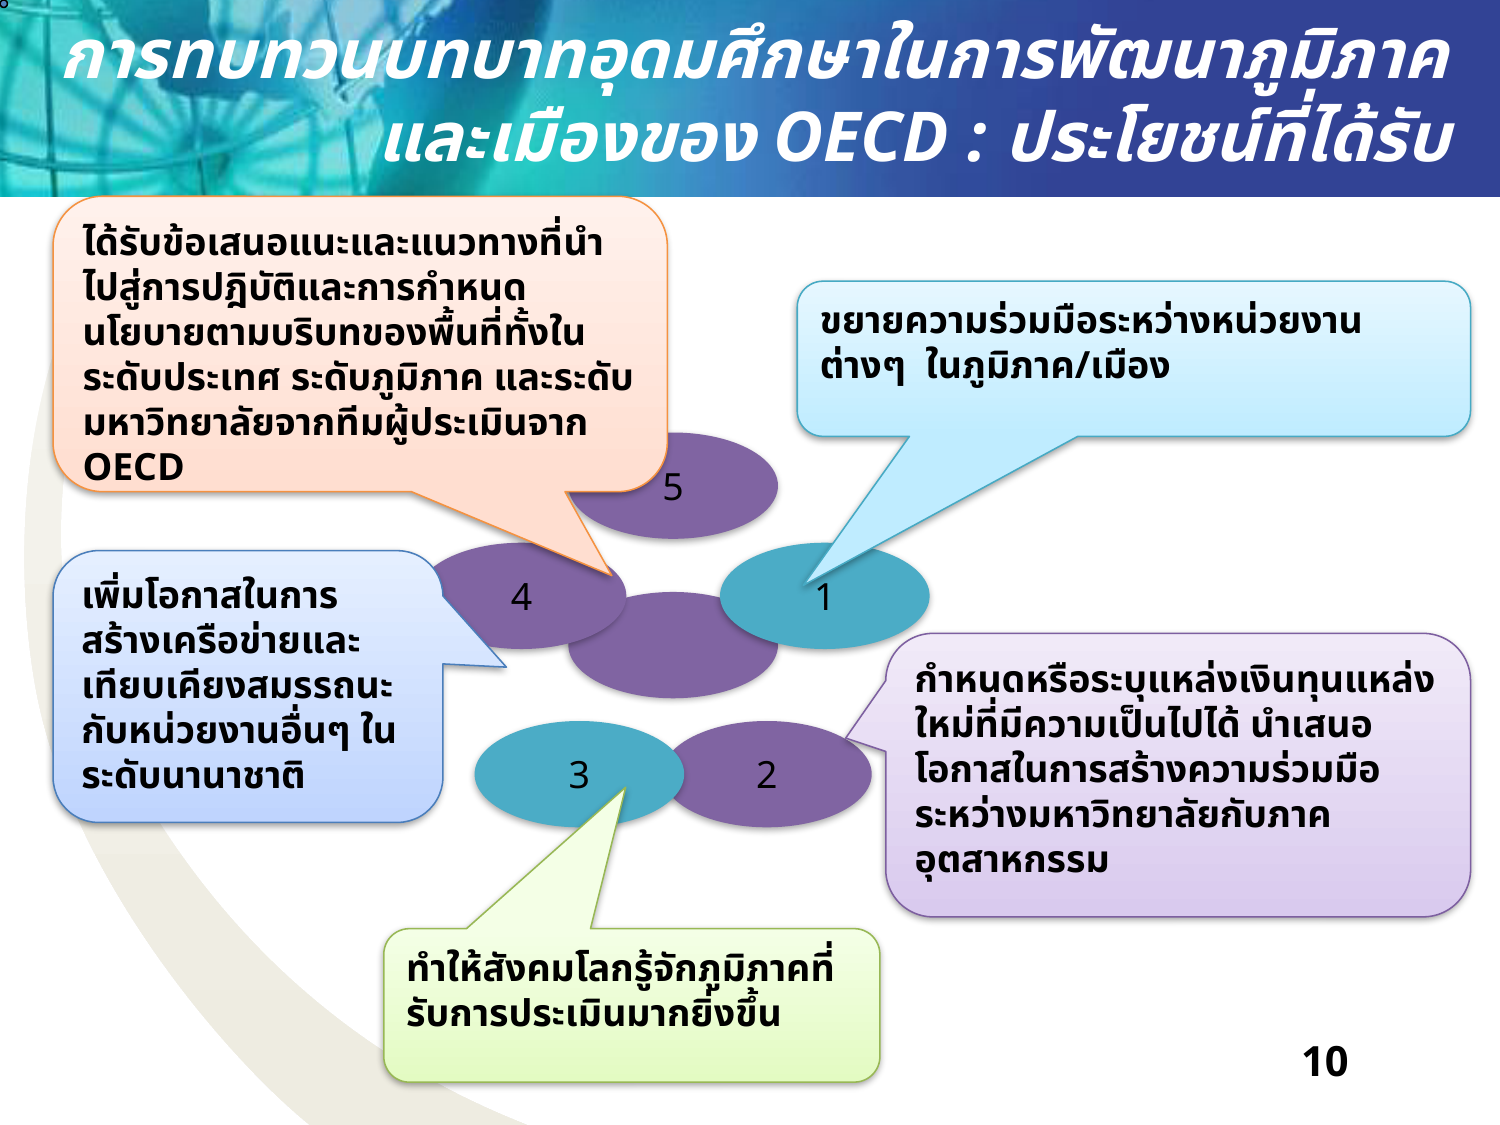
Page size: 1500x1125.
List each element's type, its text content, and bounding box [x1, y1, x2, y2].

text_box เพิ่มโอกาสในการสร้างเครือข่ายและเทียบเคียงสมรรถนะกับหน่วยงานอื่นๆ ในระดับนานาชาติ [52, 549, 248, 824]
text_box ได้รับข้อเสนอแนะและแนวทางที่นำไปสู่การปฎิบัติและการกำหนดนโยบายตามบริบทของพื้นที่ทั้งในระดับประเทศ ระดับภูมิภาค และระดับมหาวิทยาลัยจากทีมผู้ประเมินจาก OECD [52, 195, 669, 493]
title การทบทวนบทบาทอุดมศึกษาในการพัฒนาภูมิภาคและเมืองของ OECD : ประโยชน์ที่ได้รับ [0, 0, 1466, 185]
text_box กำหนดหรือระบุแหล่งเงินทุนแหล่งใหม่ที่มีความเป็นไปได้ นำเสนอโอกาสในการสร้างความร่วมมือระหว่างมหาวิทยาลัยกับภาคอุตสาหกรรม [885, 632, 1472, 918]
text_box ขยายความร่วมมือระหว่างหน่วยงานต่างๆ ในภูมิภาค/เมือง [796, 280, 1472, 438]
text_box ทำให้สังคมโลกรู้จักภูมิภาคที่รับการประเมินมากยิ่งขึ้น [383, 867, 881, 1083]
picture [0, 0, 1500, 197]
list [253, 432, 1093, 859]
slide_number 10 [1149, 1024, 1500, 1103]
